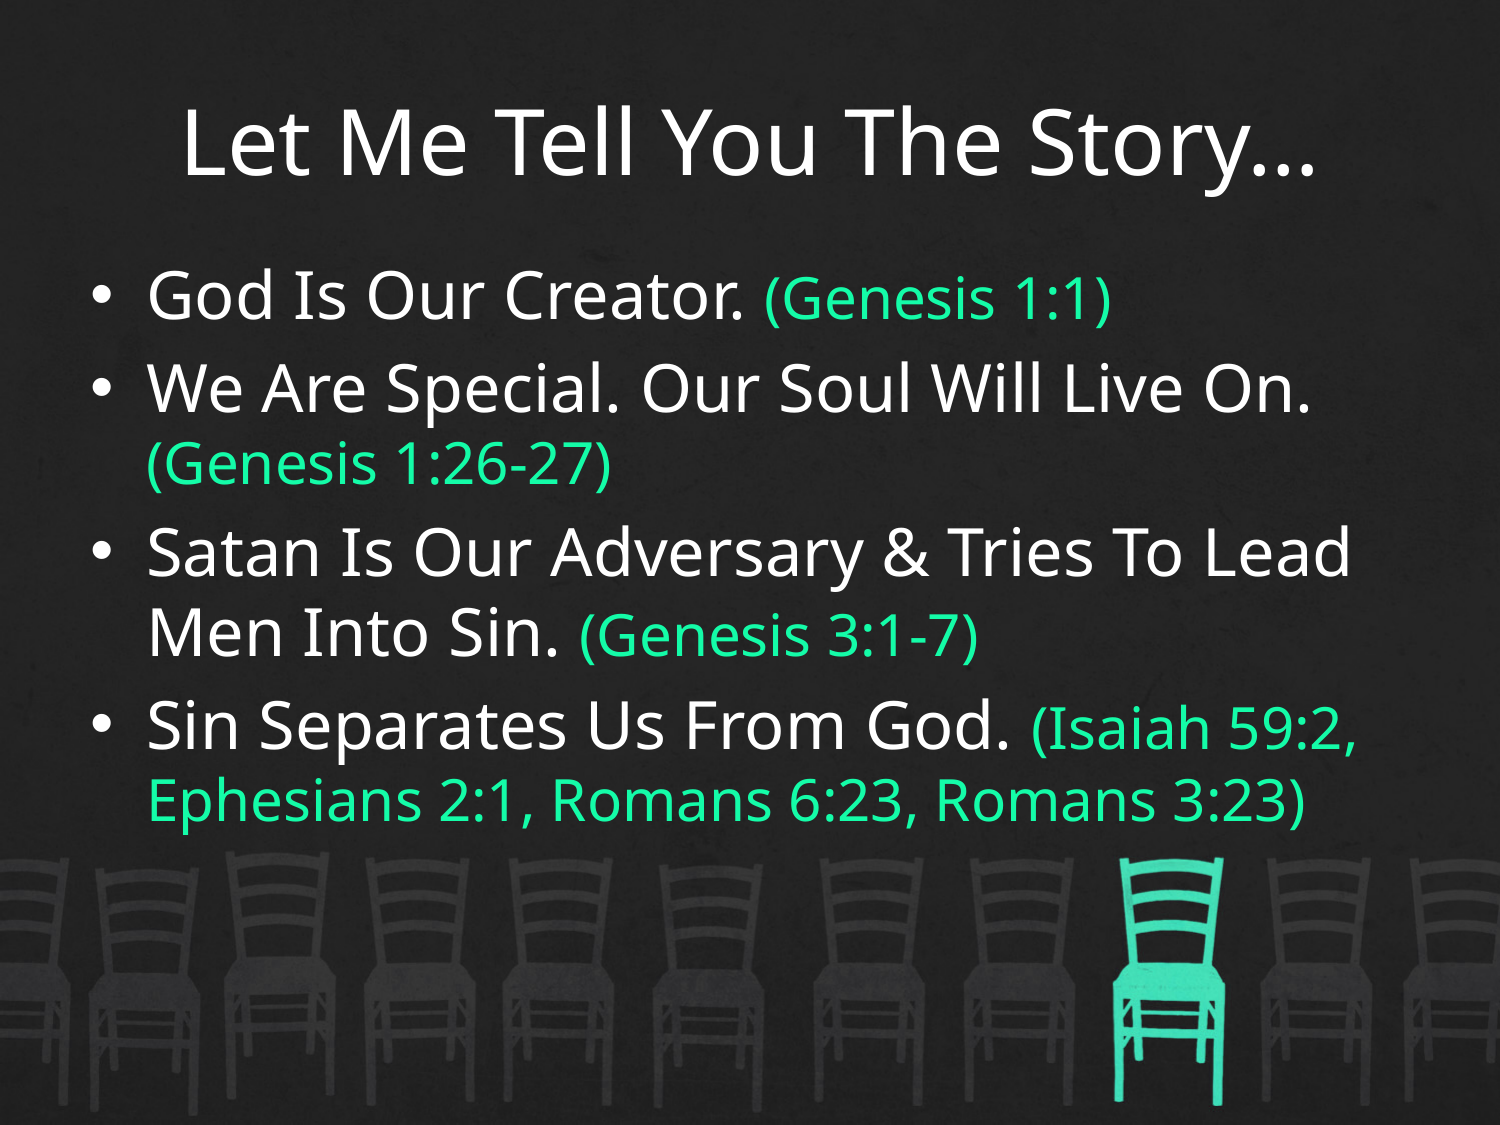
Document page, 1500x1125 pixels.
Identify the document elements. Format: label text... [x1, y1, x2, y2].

title Let Me Tell You The Story… [74, 44, 1426, 233]
picture [0, 0, 1500, 1125]
list God Is Our Creator. (Genesis 1:1) We Are Special. Our Soul Will Live On. (Genesis 1:26-27) Satan Is Our Adversary & Tries To Lead Men Into Sin. (Genesis 3:1-7) Sin Separates Us From God. (Isaiah 59:2, Ephesians 2:1, Romans 6:23, Romans 3:23) [74, 245, 1426, 988]
